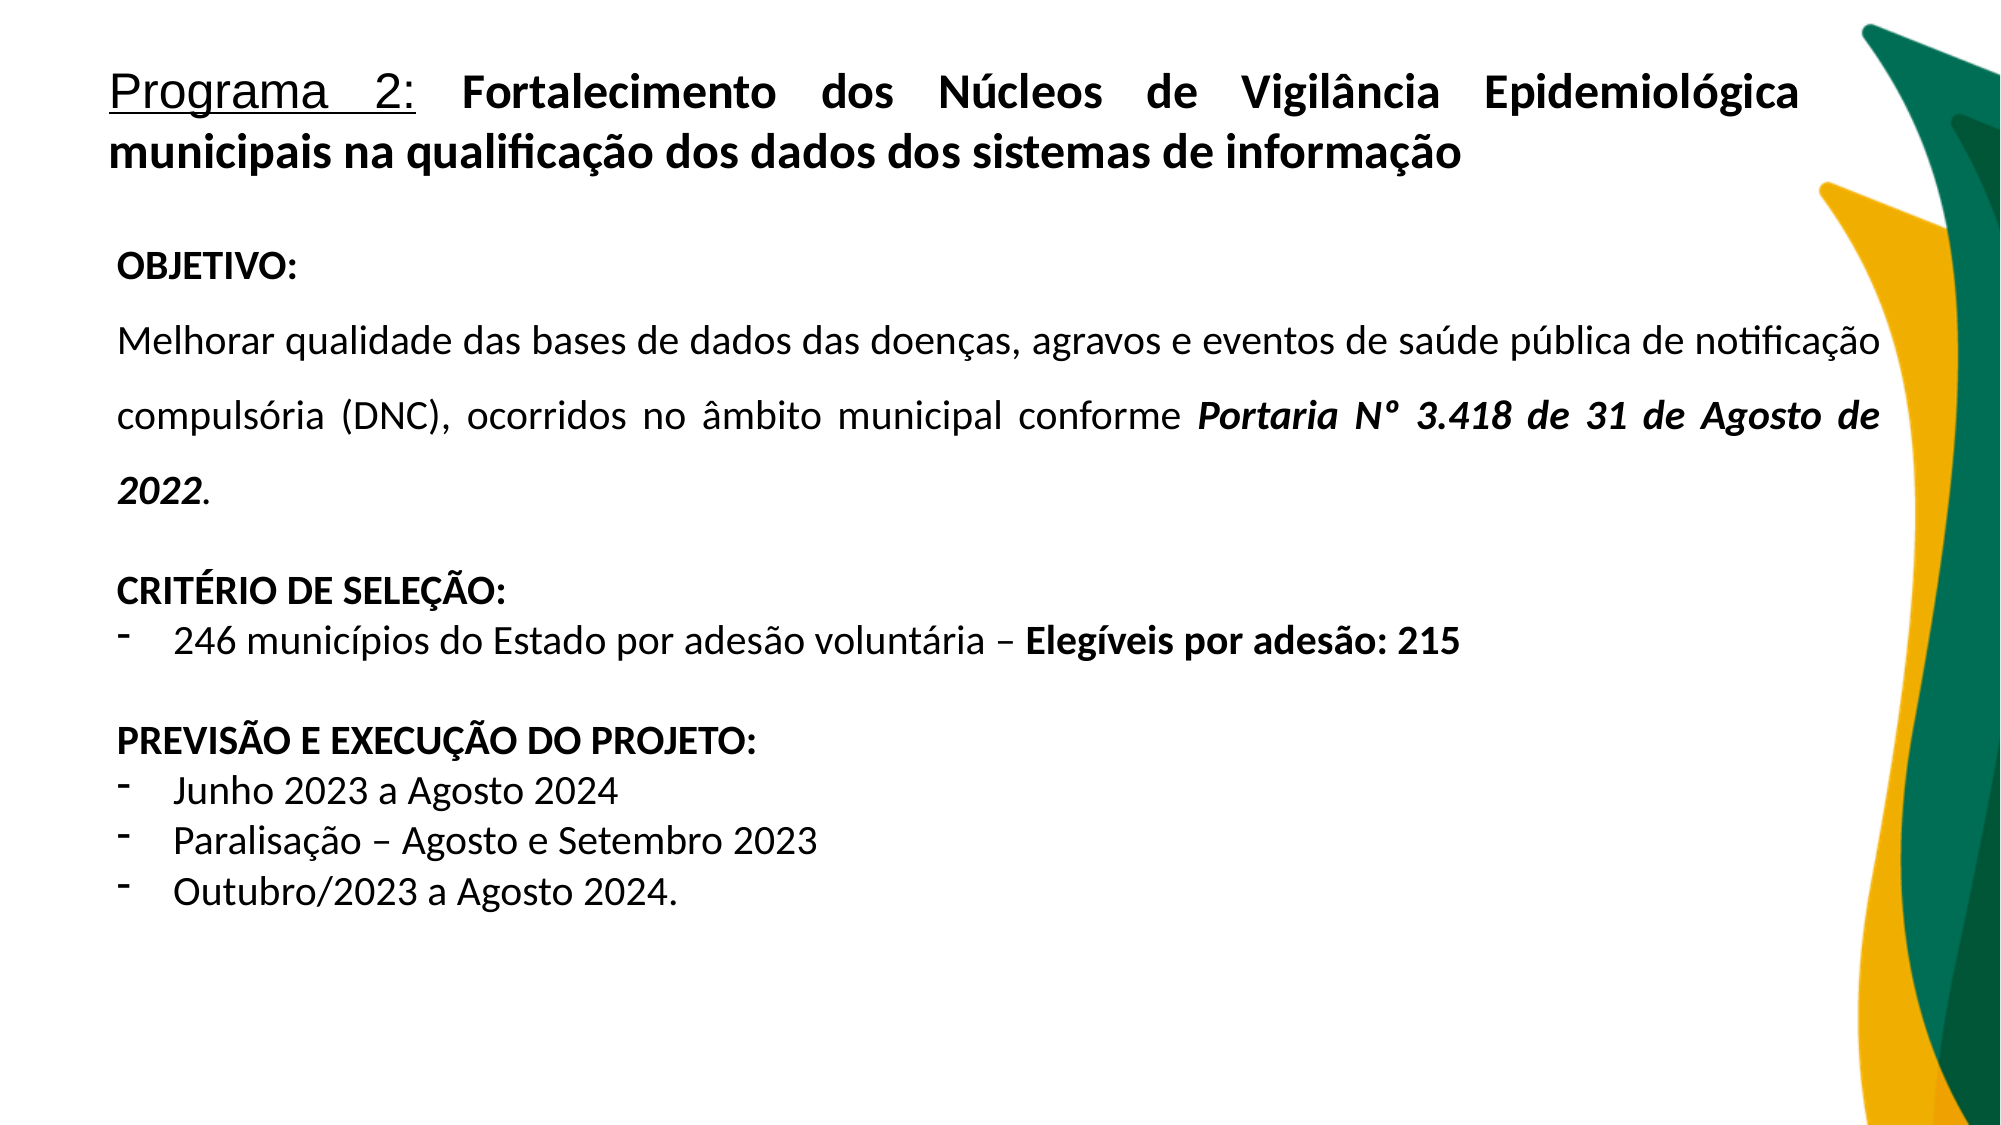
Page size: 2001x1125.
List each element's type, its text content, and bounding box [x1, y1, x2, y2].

picture [0, 0, 2001, 1125]
text_box OBJETIVO: Melhorar qualidade das bases de dados das doenças, agravos e eventos de saúde pública de notificação compulsória (DNC), ocorridos no âmbito municipal conforme Portaria Nº 3.418 de 31 de Agosto de 2022. CRITÉRIO DE SELEÇÃO: 246 municípios do Estado por adesão voluntária – Elegíveis por adesão: 215 PREVISÃO E EXECUÇÃO DO PROJETO: Junho 2023 a Agosto 2024 Paralisação – Agosto e Setembro 2023 Outubro/2023 a Agosto 2024. [102, 205, 1896, 1121]
text_box Programa 2: Fortalecimento dos Núcleos de Vigilância Epidemiológica municipais na qualificação dos dados dos sistemas de informação [94, 51, 1817, 187]
